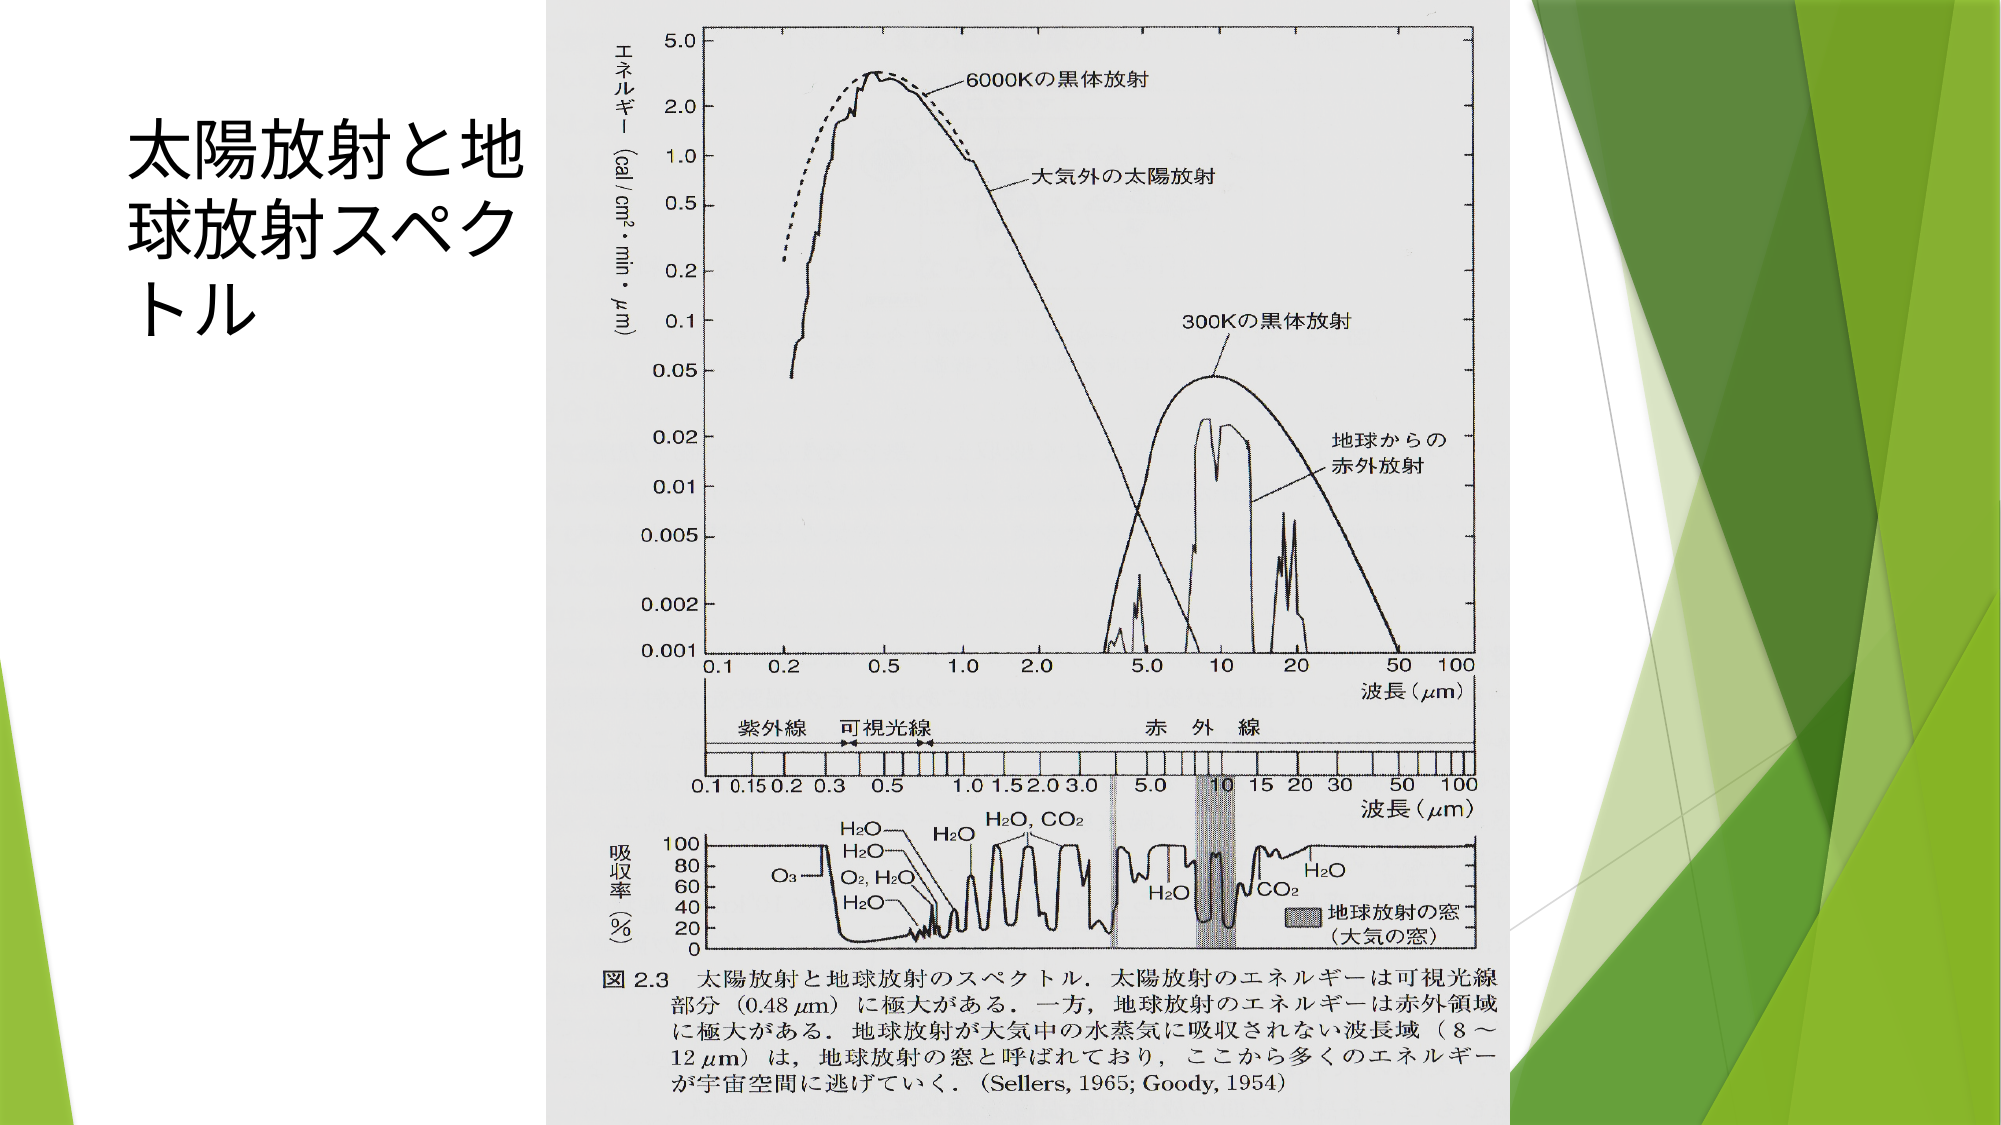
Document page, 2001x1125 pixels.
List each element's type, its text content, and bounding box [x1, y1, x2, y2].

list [546, 0, 1510, 1125]
title 太陽放射と地球放射スペクトル [111, 99, 541, 483]
